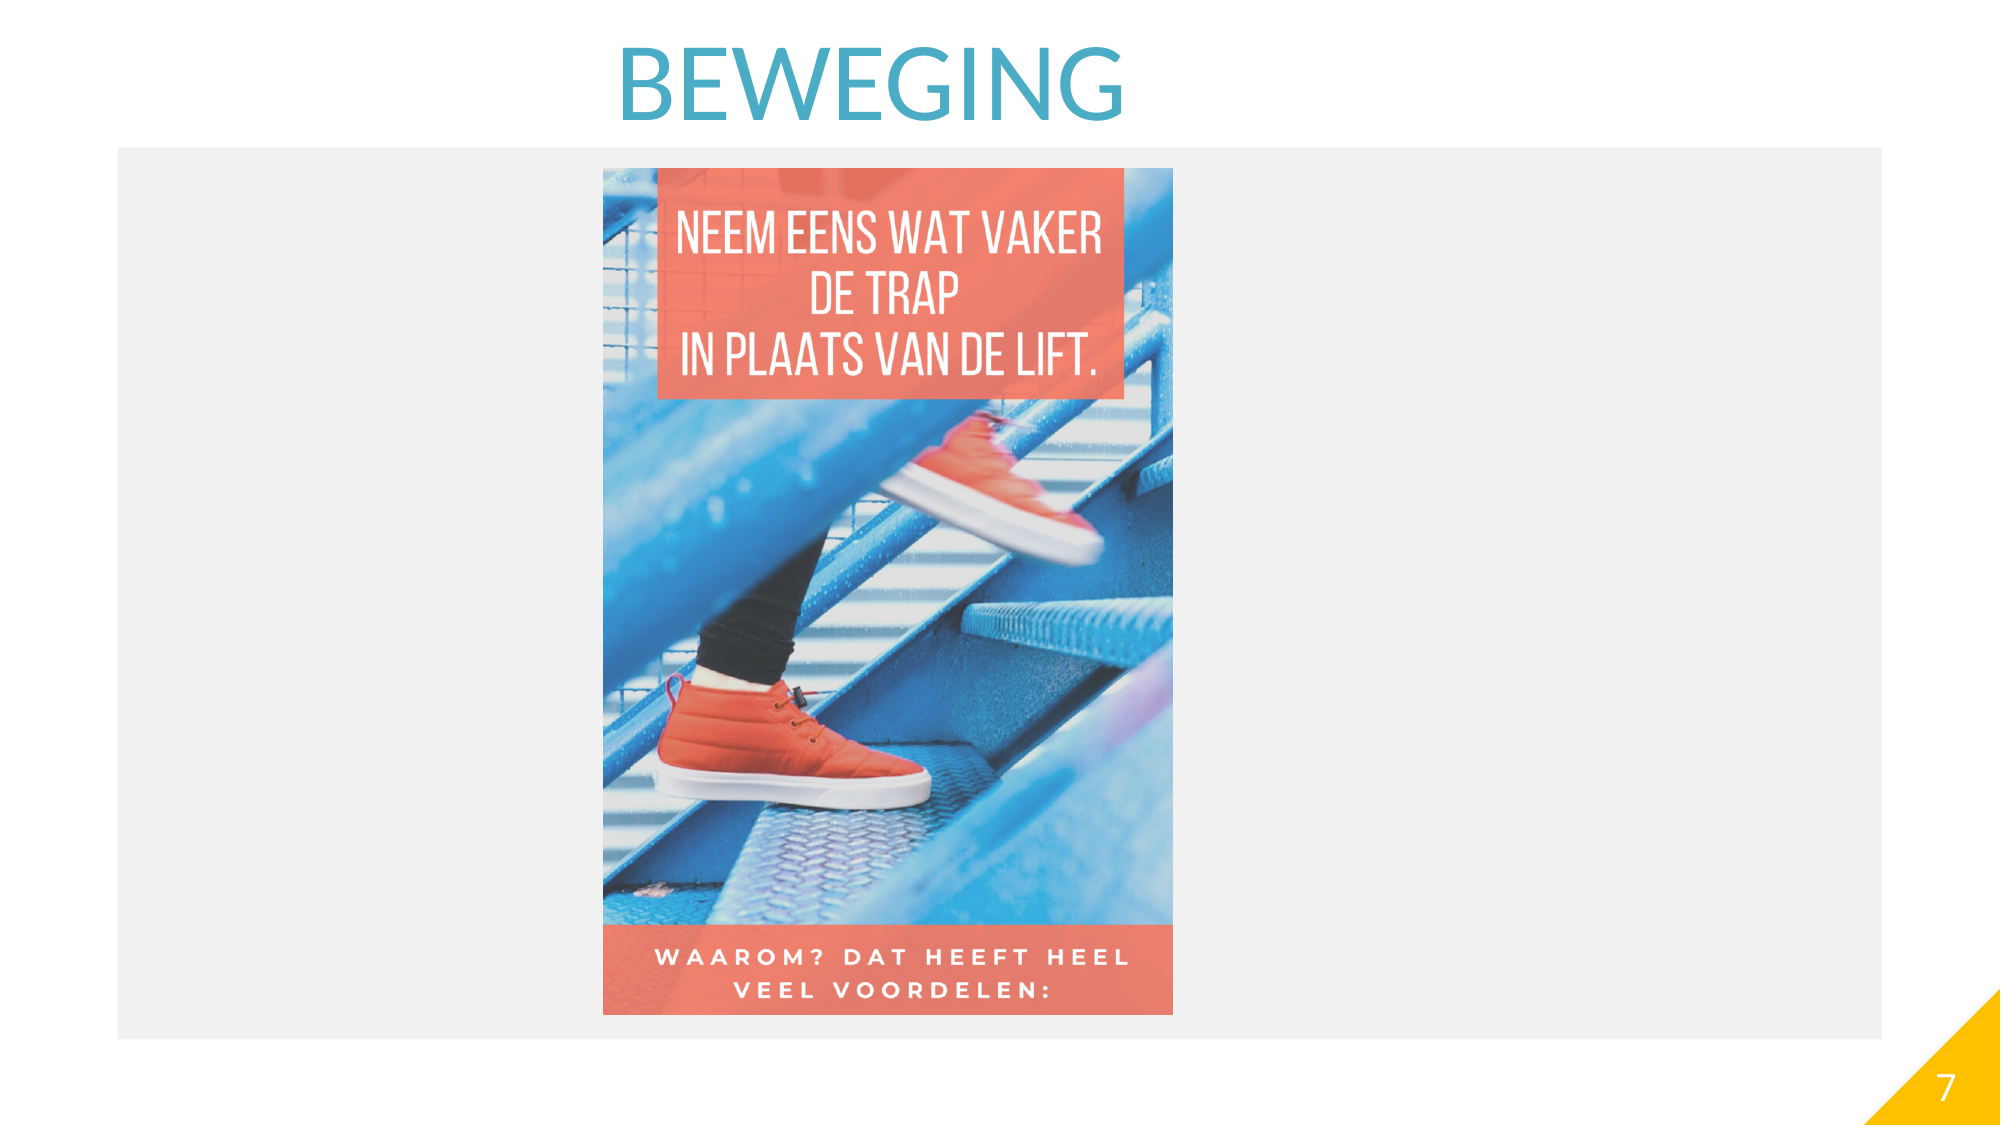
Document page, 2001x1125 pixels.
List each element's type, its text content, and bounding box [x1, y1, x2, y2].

text_box BEWEGING [600, 0, 1169, 150]
picture [603, 168, 1173, 1015]
text_box [1863, 988, 2000, 1125]
text_box 7 [1920, 1056, 1986, 1117]
